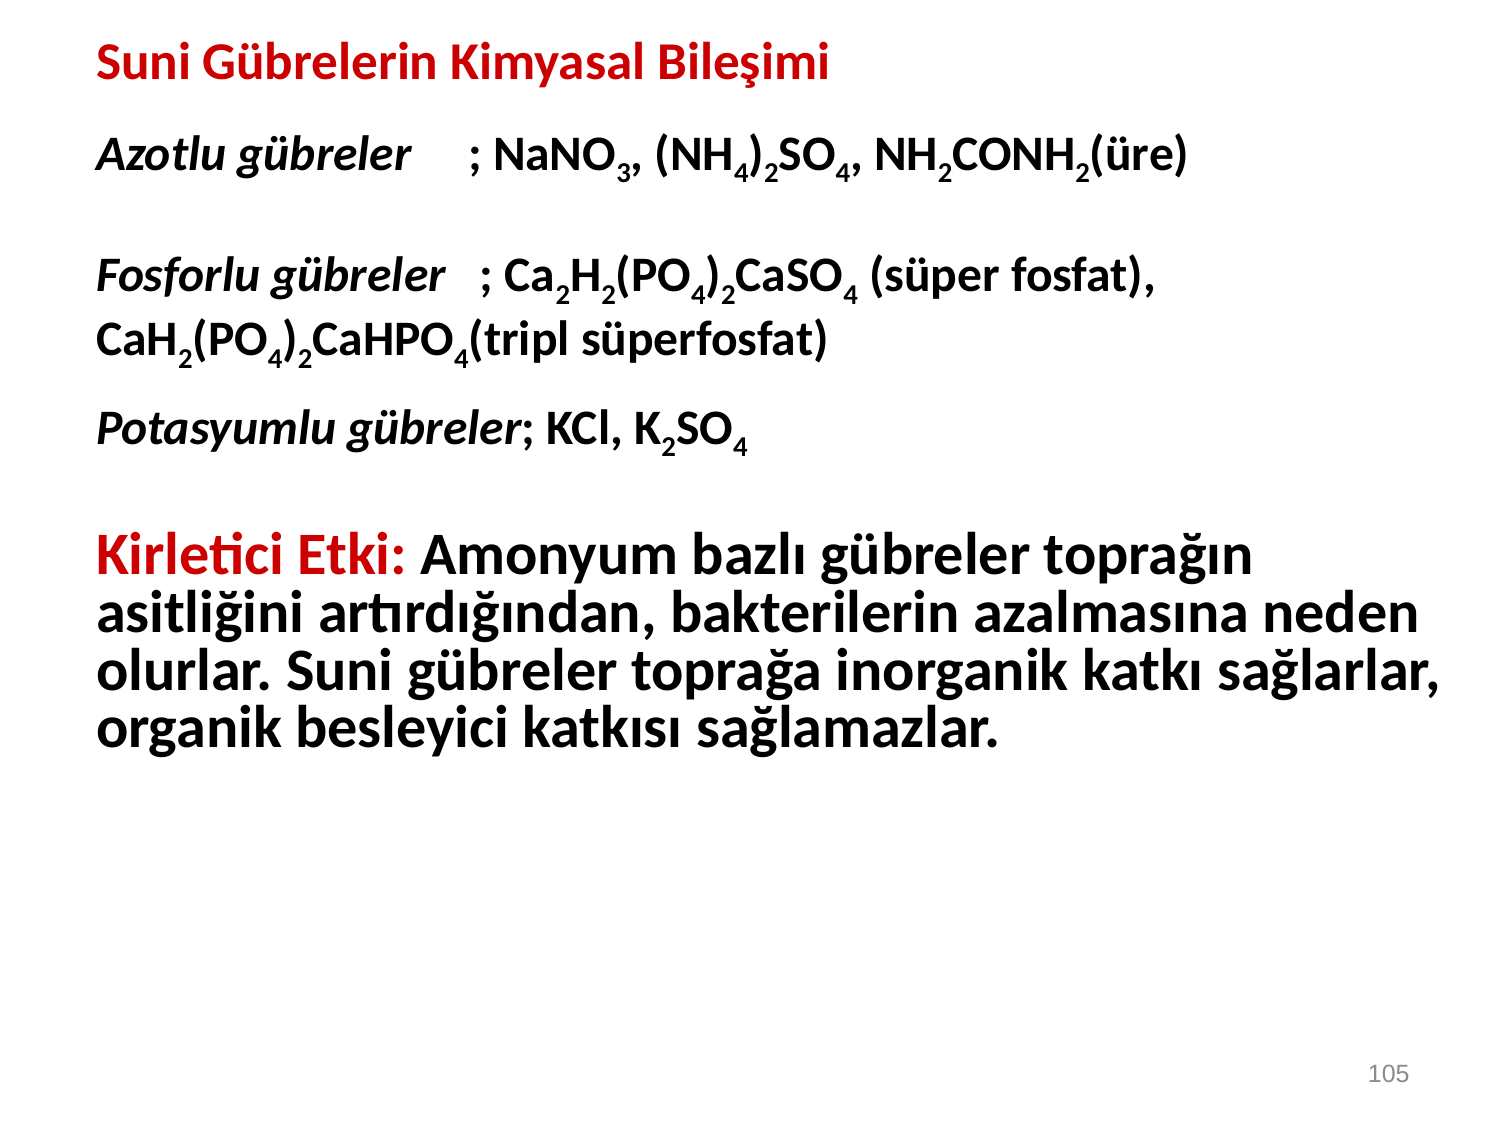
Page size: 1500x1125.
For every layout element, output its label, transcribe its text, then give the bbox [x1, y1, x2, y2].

list Suni Gübrelerin Kimyasal Bileşimi Azotlu gübreler ; NaNO3, (NH4)2SO4, NH2CONH2(üre) Fosforlu gübreler ; Ca2H2(PO4)2CaSO4 (süper fosfat), CaH2(PO4)2CaHPO4(tripl süperfosfat) Potasyumlu gübreler; KCl, K2SO4 Kirletici Etki: Amonyum bazlı gübreler toprağın asitliğini artırdığından, bakterilerin azalmasına neden olurlar. Suni gübreler toprağa inorganik katkı sağlarlar, organik besleyici katkısı sağlamazlar. [29, 31, 1471, 774]
slide_number 105 [1074, 1042, 1425, 1103]
